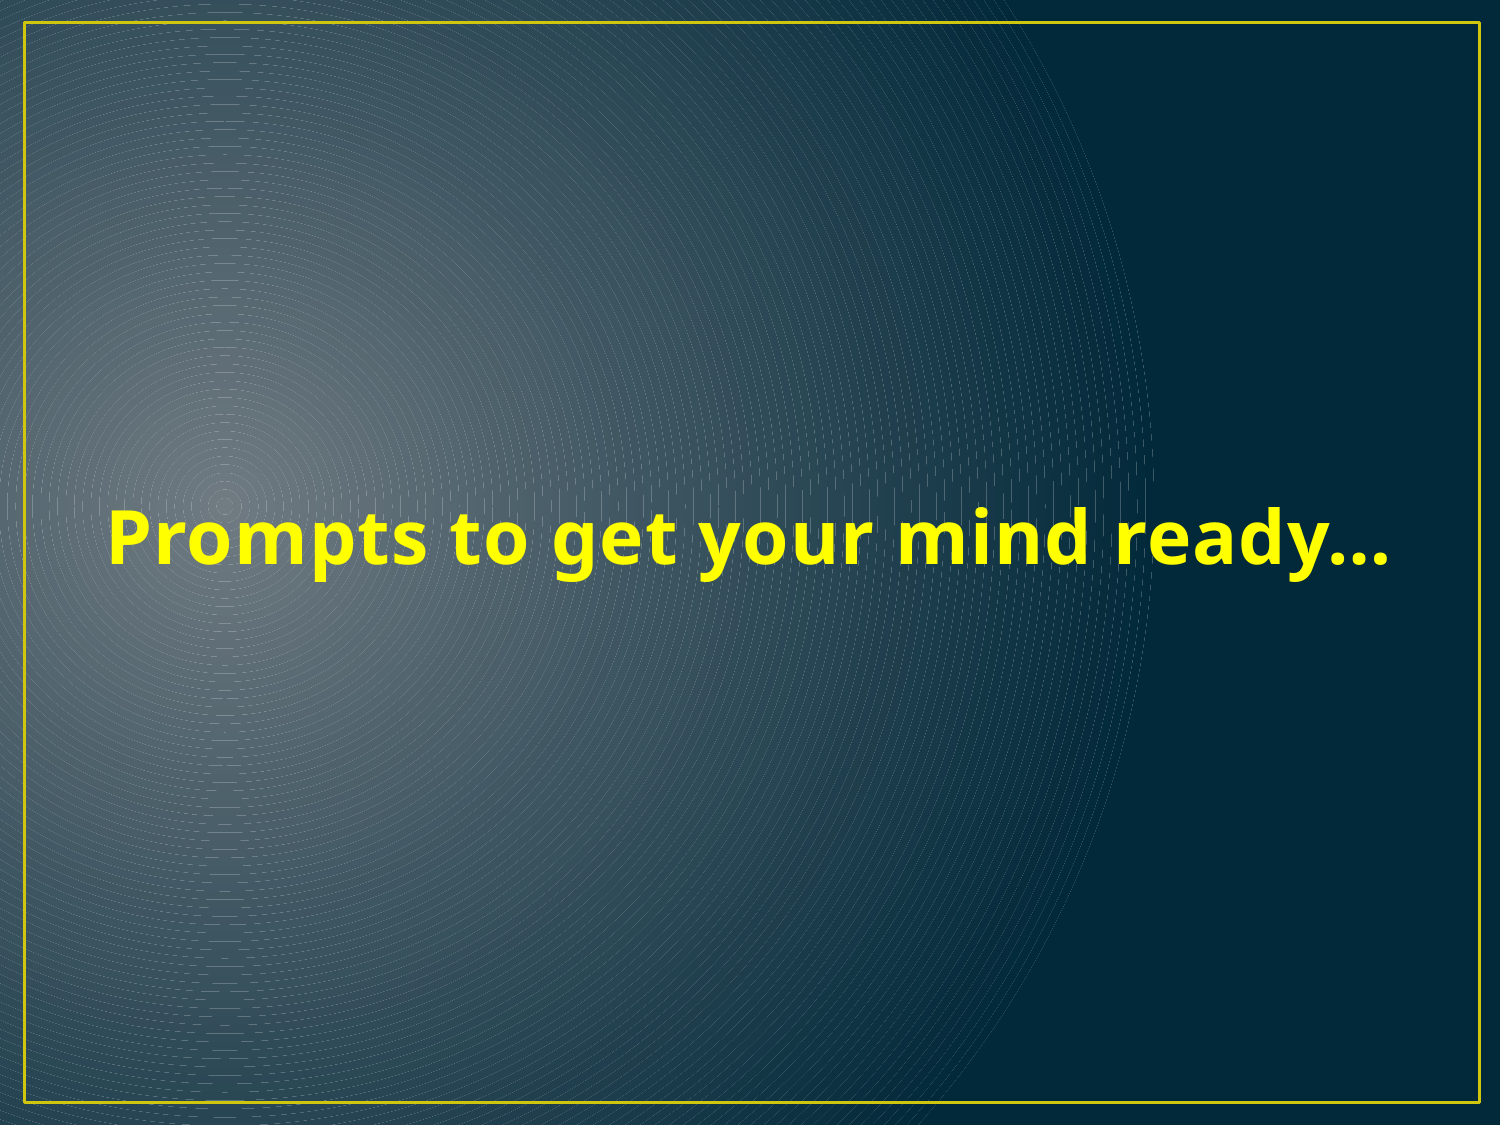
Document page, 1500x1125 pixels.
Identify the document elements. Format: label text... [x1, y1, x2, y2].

title Prompts to get your mind ready… [75, 45, 1425, 588]
